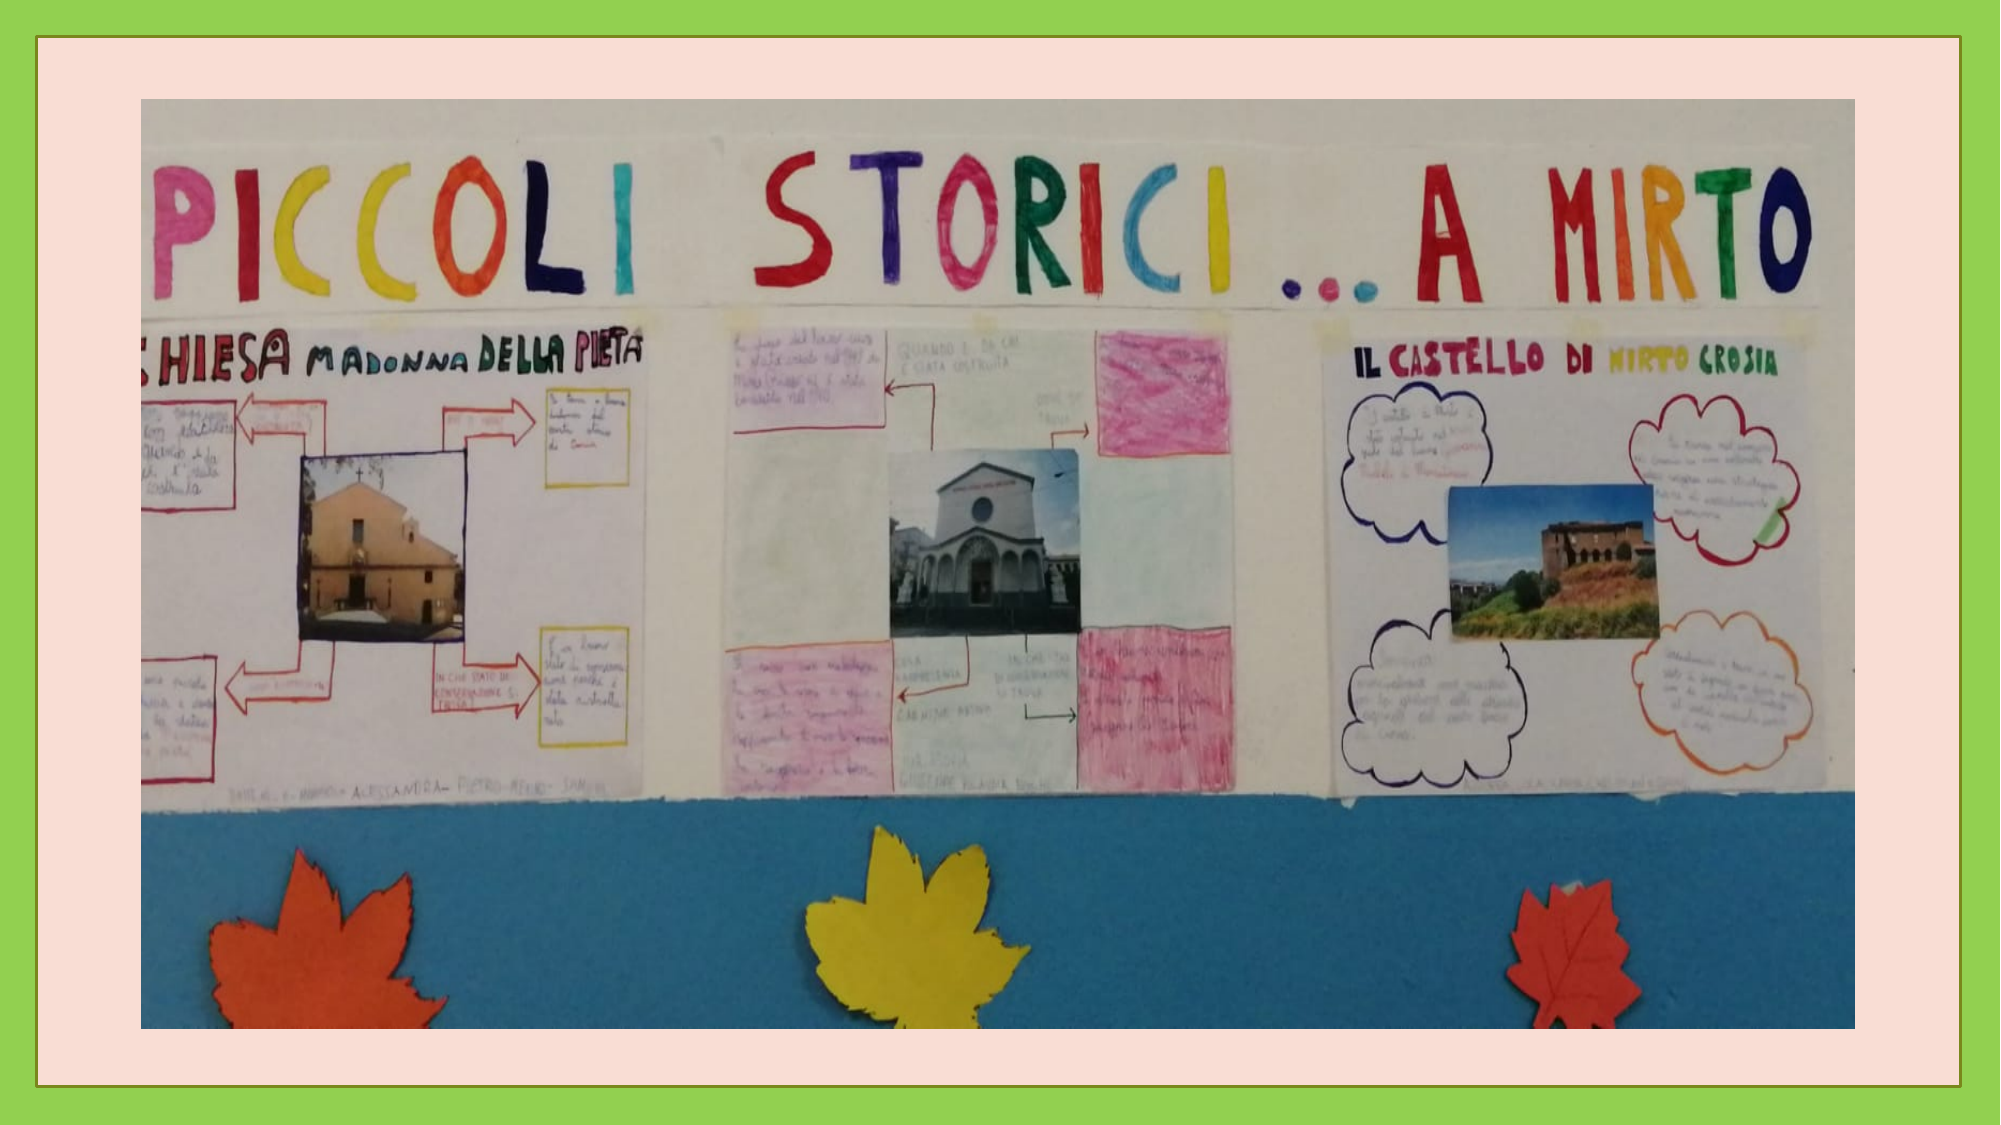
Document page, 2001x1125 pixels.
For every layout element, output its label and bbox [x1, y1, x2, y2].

picture [140, 99, 1855, 1029]
text_box [35, 35, 1962, 1088]
